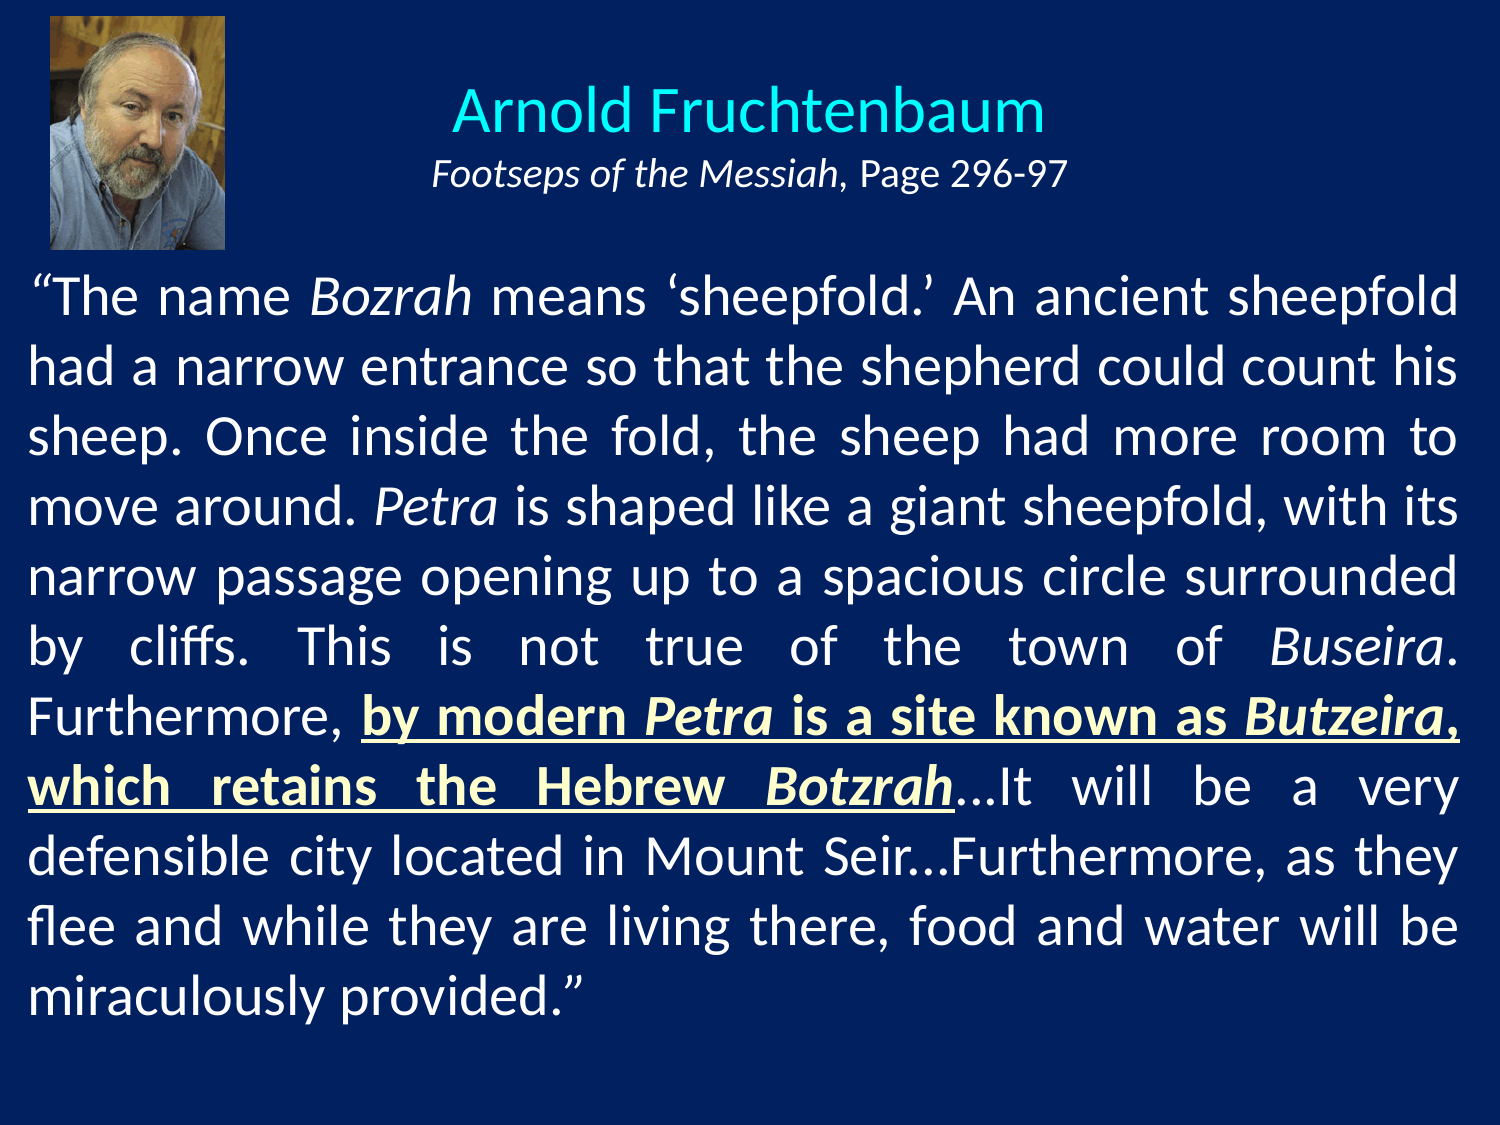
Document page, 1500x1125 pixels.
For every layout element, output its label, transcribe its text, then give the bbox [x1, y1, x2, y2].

title Arnold Fruchtenbaum Footseps of the Messiah, Page 296-97 [243, 37, 1257, 225]
list “The name Bozrah means ‘sheepfold.’ An ancient sheepfold had a narrow entrance so that the shepherd could count his sheep. Once inside the fold, the sheep had more room to move around. Petra is shaped like a giant sheepfold, with its narrow passage opening up to a spacious circle surrounded by cliffs. This is not true of the town of Buseira. Furthermore, by modern Petra is a site known as Butzeira, which retains the Hebrew Botzrah...It will be a very defensible city located in Mount Seir...Furthermore, as they flee and while they are living there, food and water will be miraculously provided.” [12, 249, 1476, 1051]
picture [49, 16, 226, 251]
